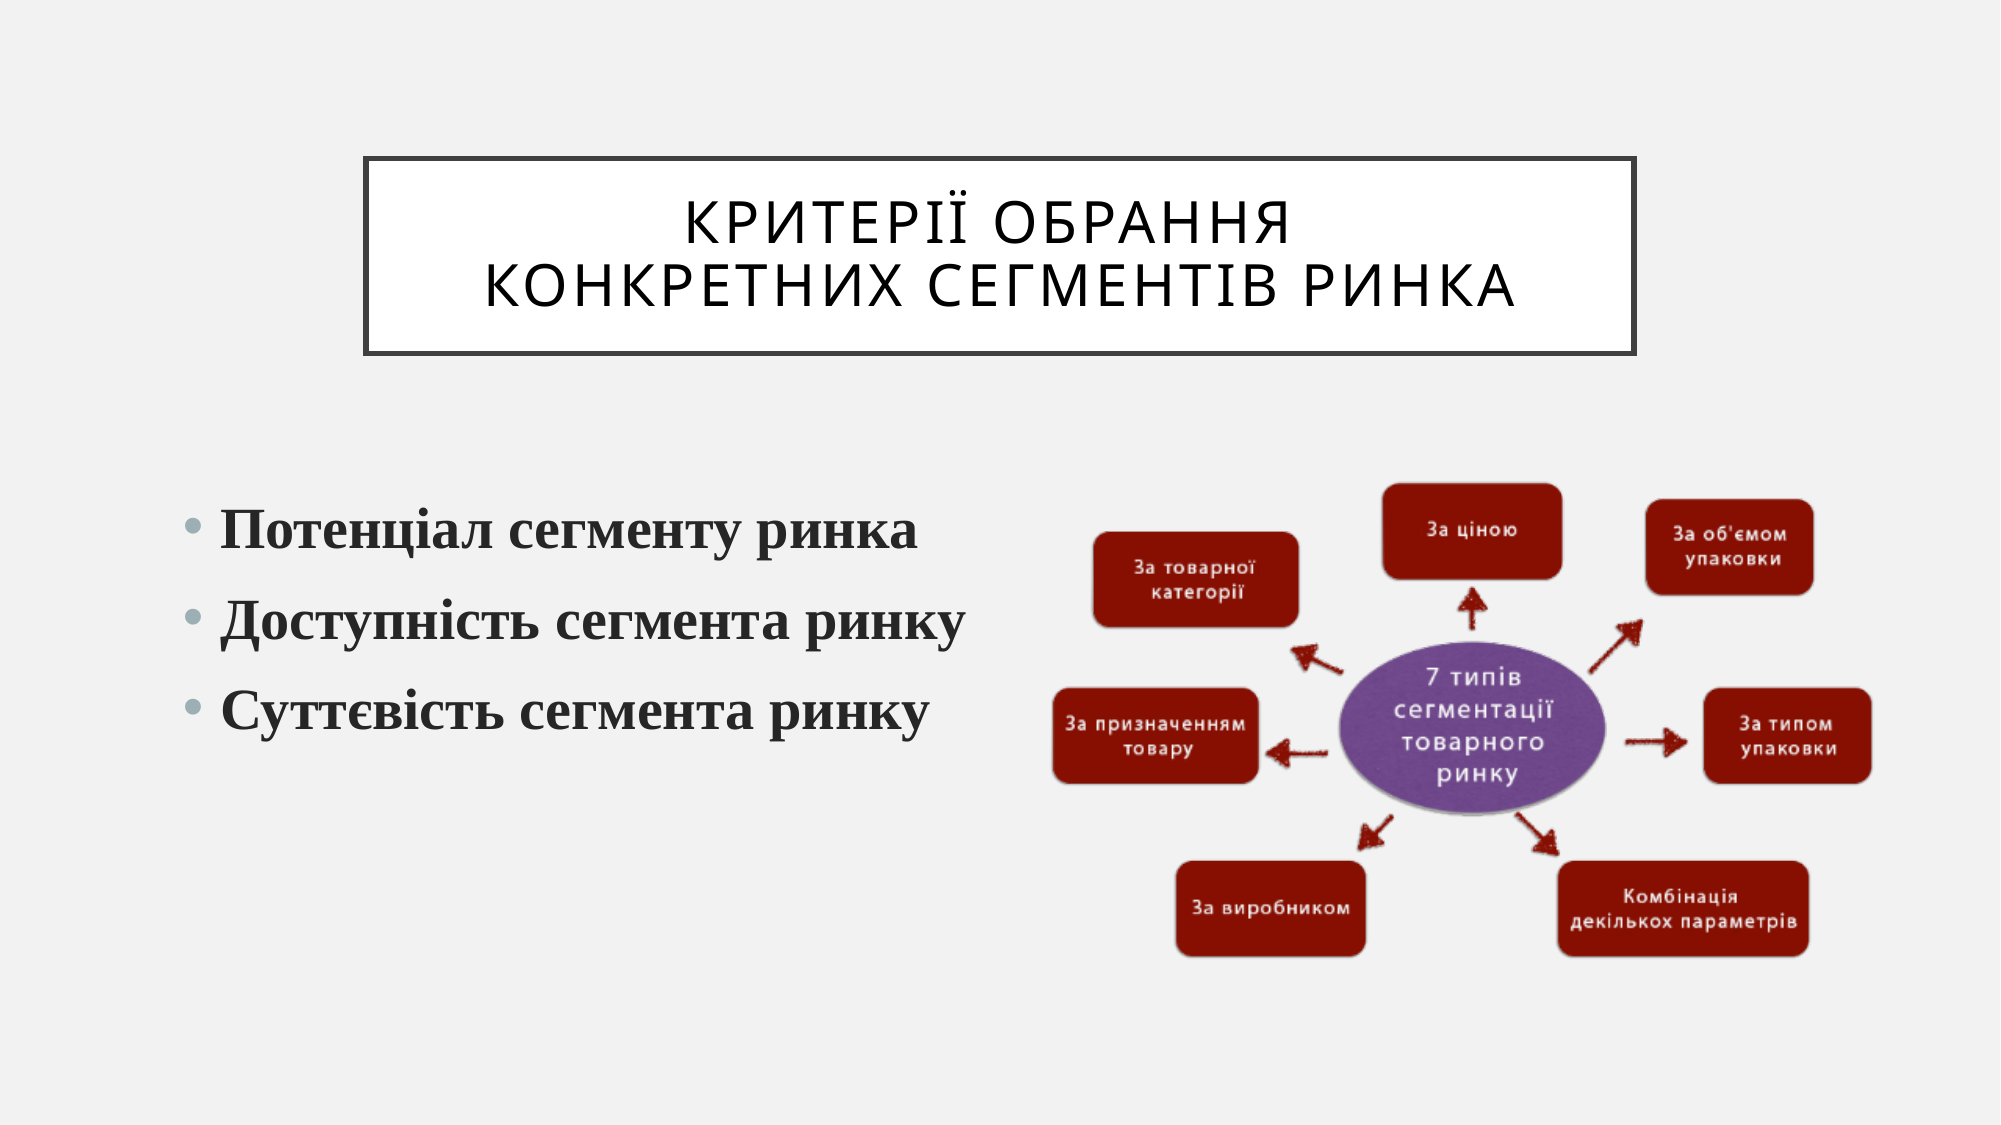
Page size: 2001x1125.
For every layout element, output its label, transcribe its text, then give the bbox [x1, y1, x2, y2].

picture [1039, 458, 1884, 1016]
title Критерії обрання конкретних сегментів ринка [363, 156, 1637, 356]
list Потенціал сегменту ринка Доступність сегмента ринку Суттєвість сегмента ринку [168, 482, 1039, 992]
